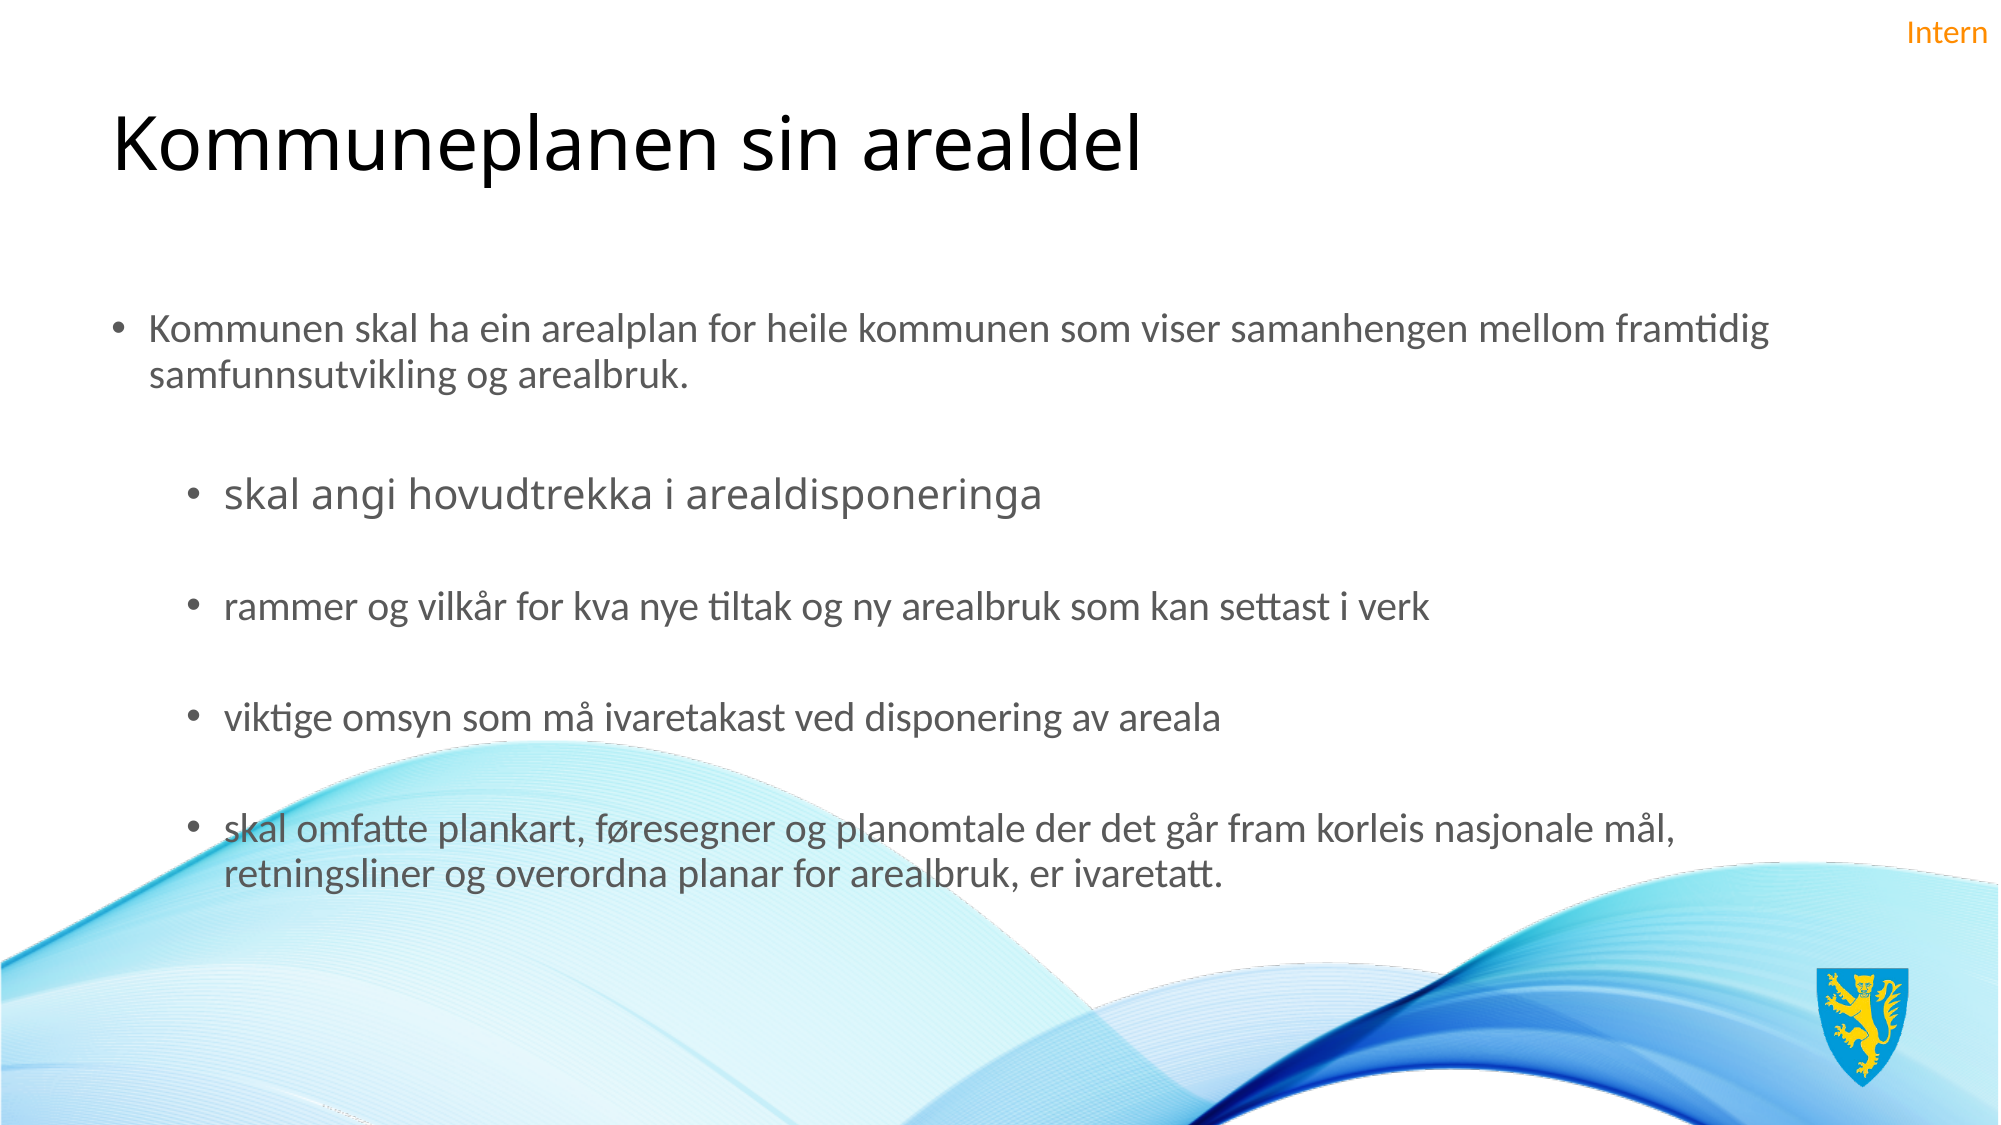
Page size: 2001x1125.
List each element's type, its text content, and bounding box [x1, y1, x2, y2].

title Kommuneplanen sin arealdel [96, 97, 1904, 253]
list Kommunen skal ha ein arealplan for heile kommunen som viser samanhengen mellom framtidig samfunnsutvikling og arealbruk. skal angi hovudtrekka i arealdisponeringa rammer og vilkår for kva nye tiltak og ny arealbruk som kan settast i verk viktige omsyn som må ivaretakast ved disponering av areala skal omfatte plankart, føresegner og planomtale der det går fram korleis nasjonale mål, retningsliner og overordna planar for arealbruk, er ivaretatt. [96, 299, 1904, 948]
picture [0, 692, 2000, 1125]
